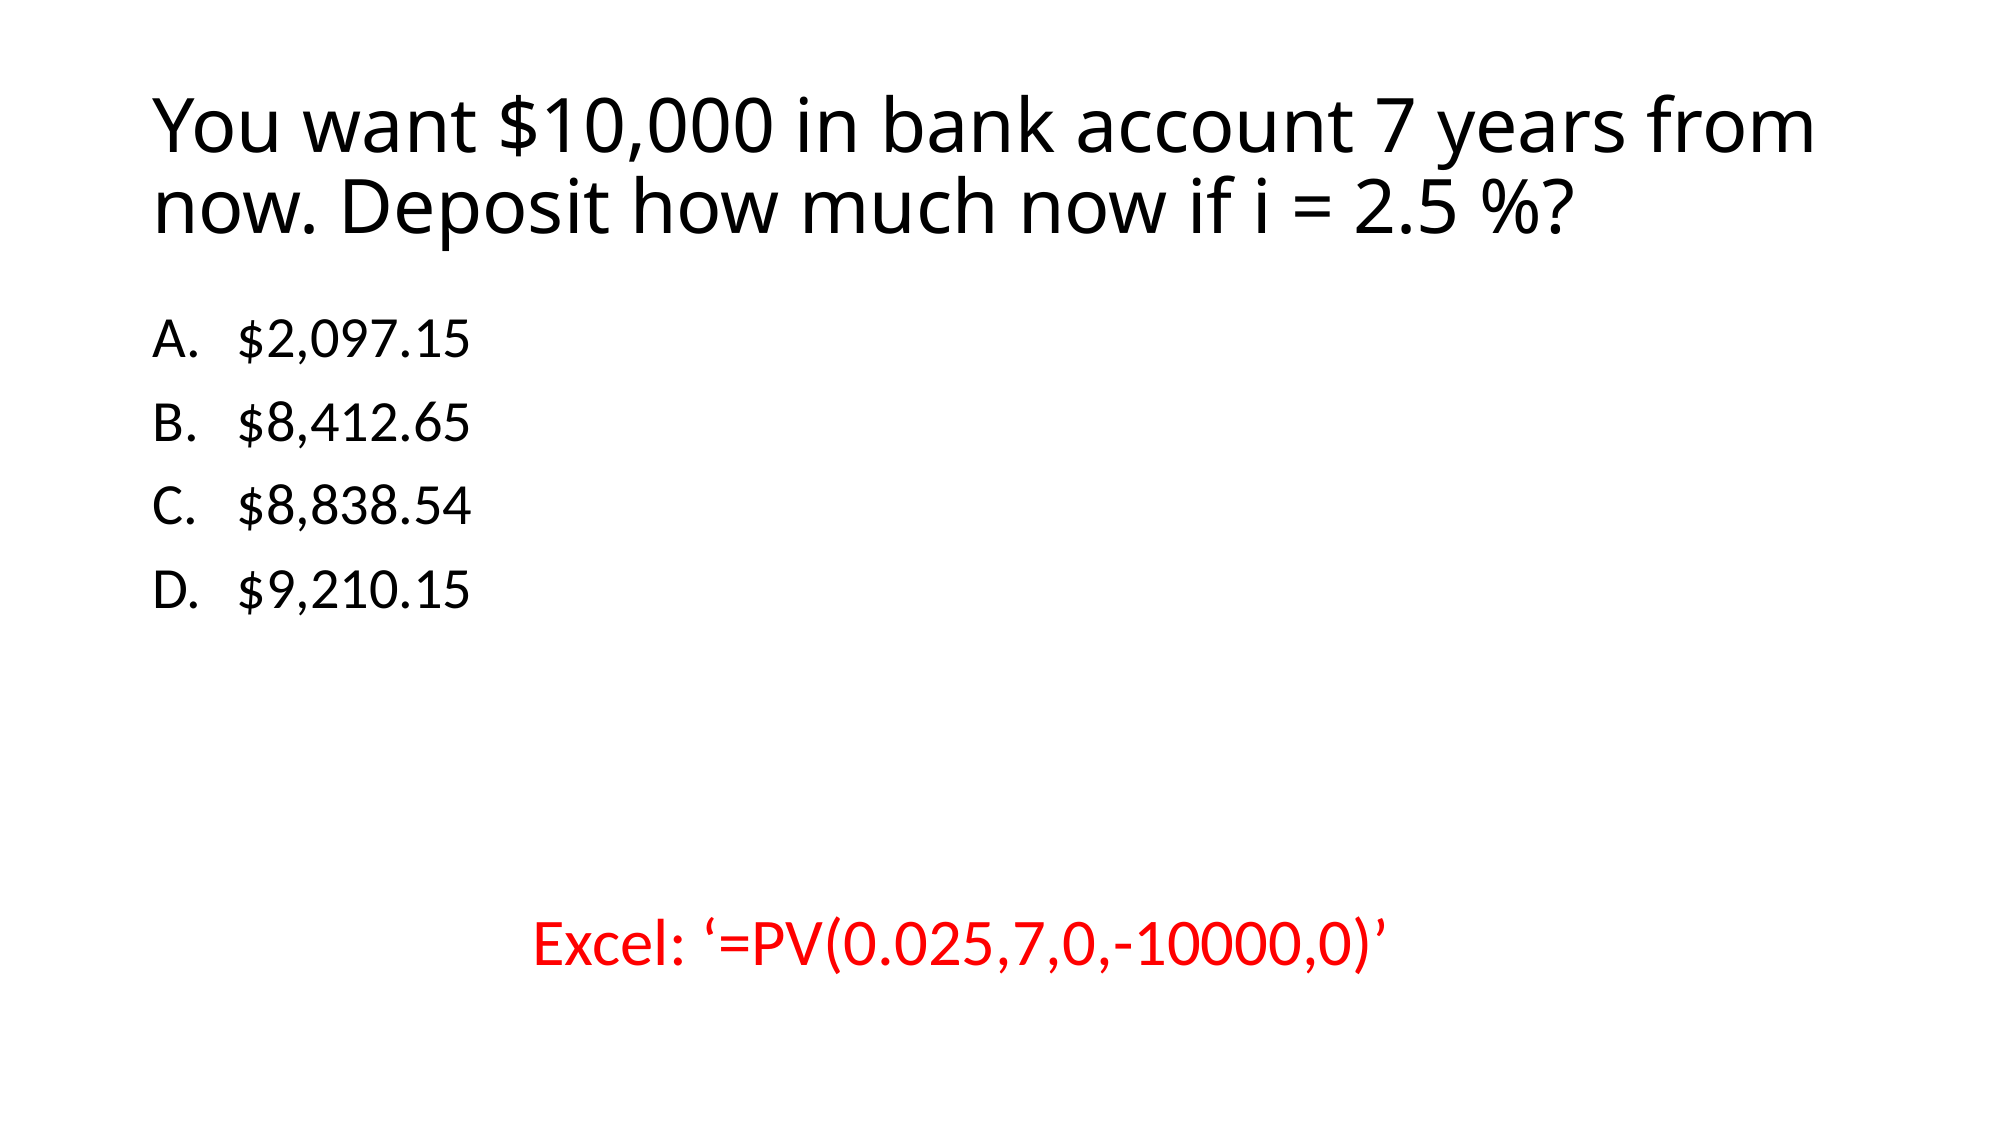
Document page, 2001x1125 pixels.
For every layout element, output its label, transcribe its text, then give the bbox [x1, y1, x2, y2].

list $2,097.15 $8,412.65 $8,838.54 $9,210.15 [137, 299, 1863, 1014]
title You want $10,000 in bank account 7 years from now. Deposit how much now if i = 2.5 %? [137, 59, 1863, 278]
